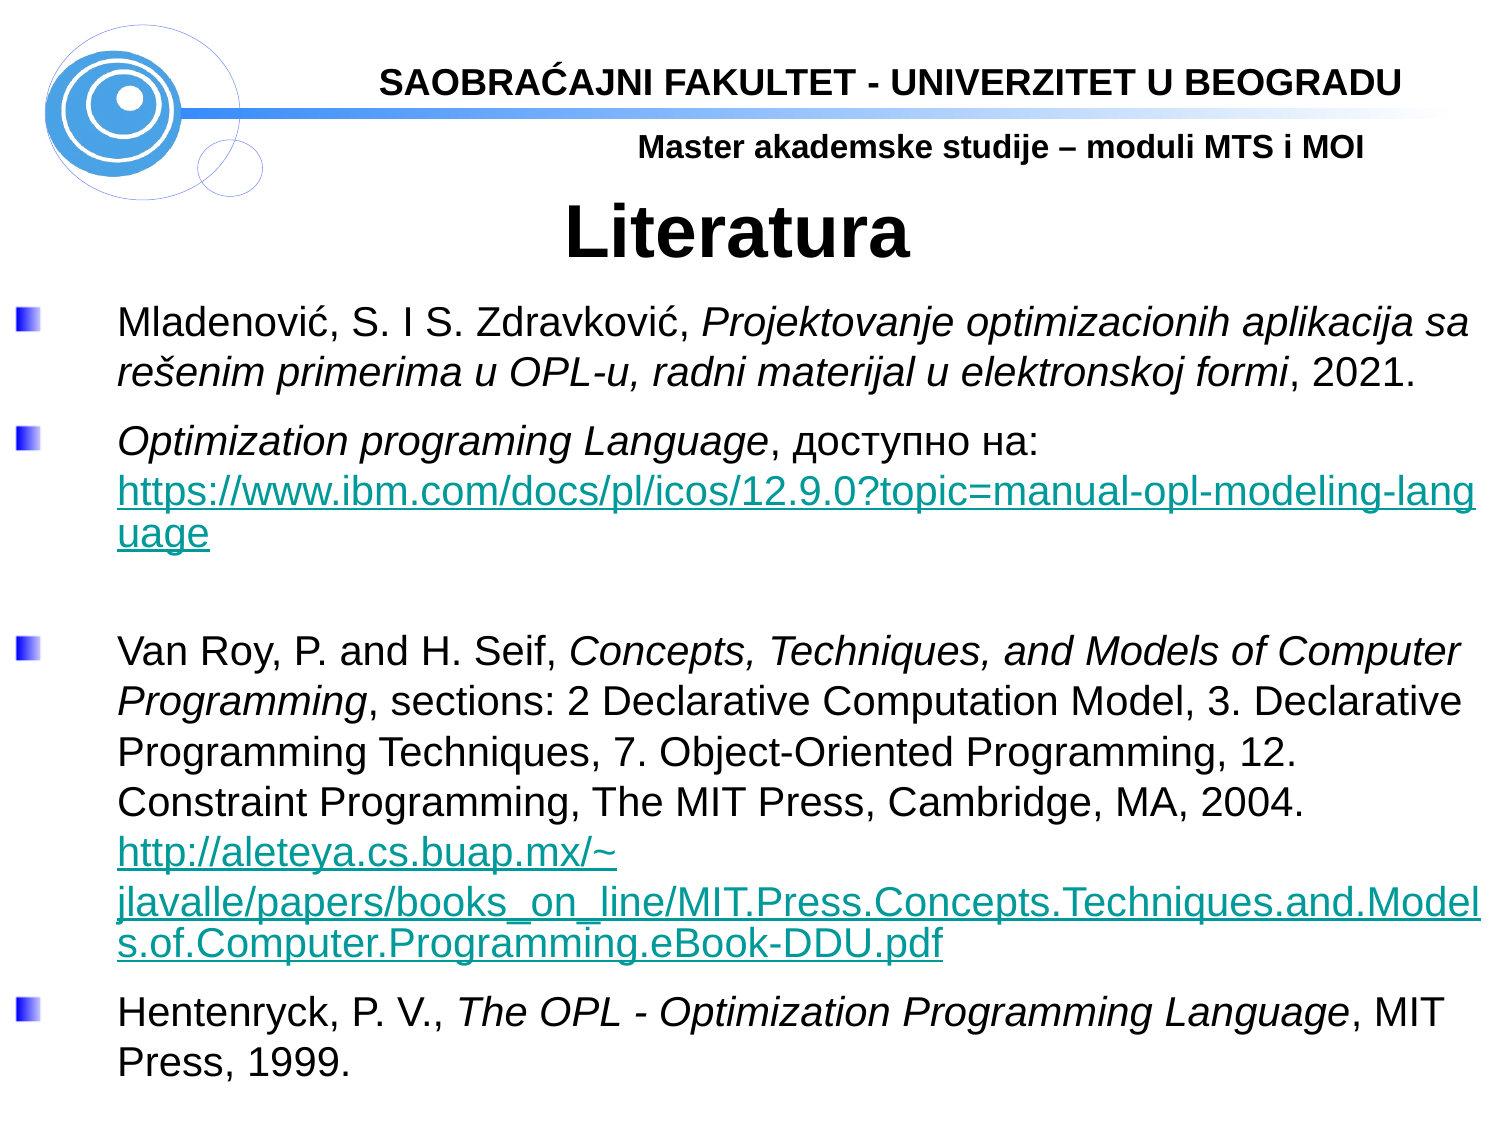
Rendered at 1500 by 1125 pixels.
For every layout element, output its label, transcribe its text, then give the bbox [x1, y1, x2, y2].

picture [14, 634, 44, 664]
picture [14, 995, 44, 1025]
subtitle Literatura [212, 174, 1263, 263]
picture [14, 424, 44, 454]
text_box Mladenović, S. I S. Zdravković, Projektovanje optimizacionih aplikacija sa rešenim primerima u OPL-u, radni materijal u elektronskoj formi, 2021. Optimization programing Language, дoступнo нa: https://www.ibm.com/docs/pl/icos/12.9.0?topic=manual-opl-modeling-language Van Roy, P. and H. Seif, Concepts, Techniques, and Models of Computer Programming, sections: 2 Declarative Computation Model, 3. Declarative Programming Techniques, 7. Object-Oriented Programming, 12. Constraint Programming, The MIT Press, Cambridge, MA, 2004. http://aleteya.cs.buap.mx/~jlavalle/papers/books_on_line/MIT.Press.Concepts.Techniques.and.Models.of.Computer.Programming.eBook-DDU.pdf Hentenryck, P. V., The OPL - Optimization Programming Language, MIT Press, 1999. [0, 287, 1500, 1075]
picture [14, 305, 44, 335]
